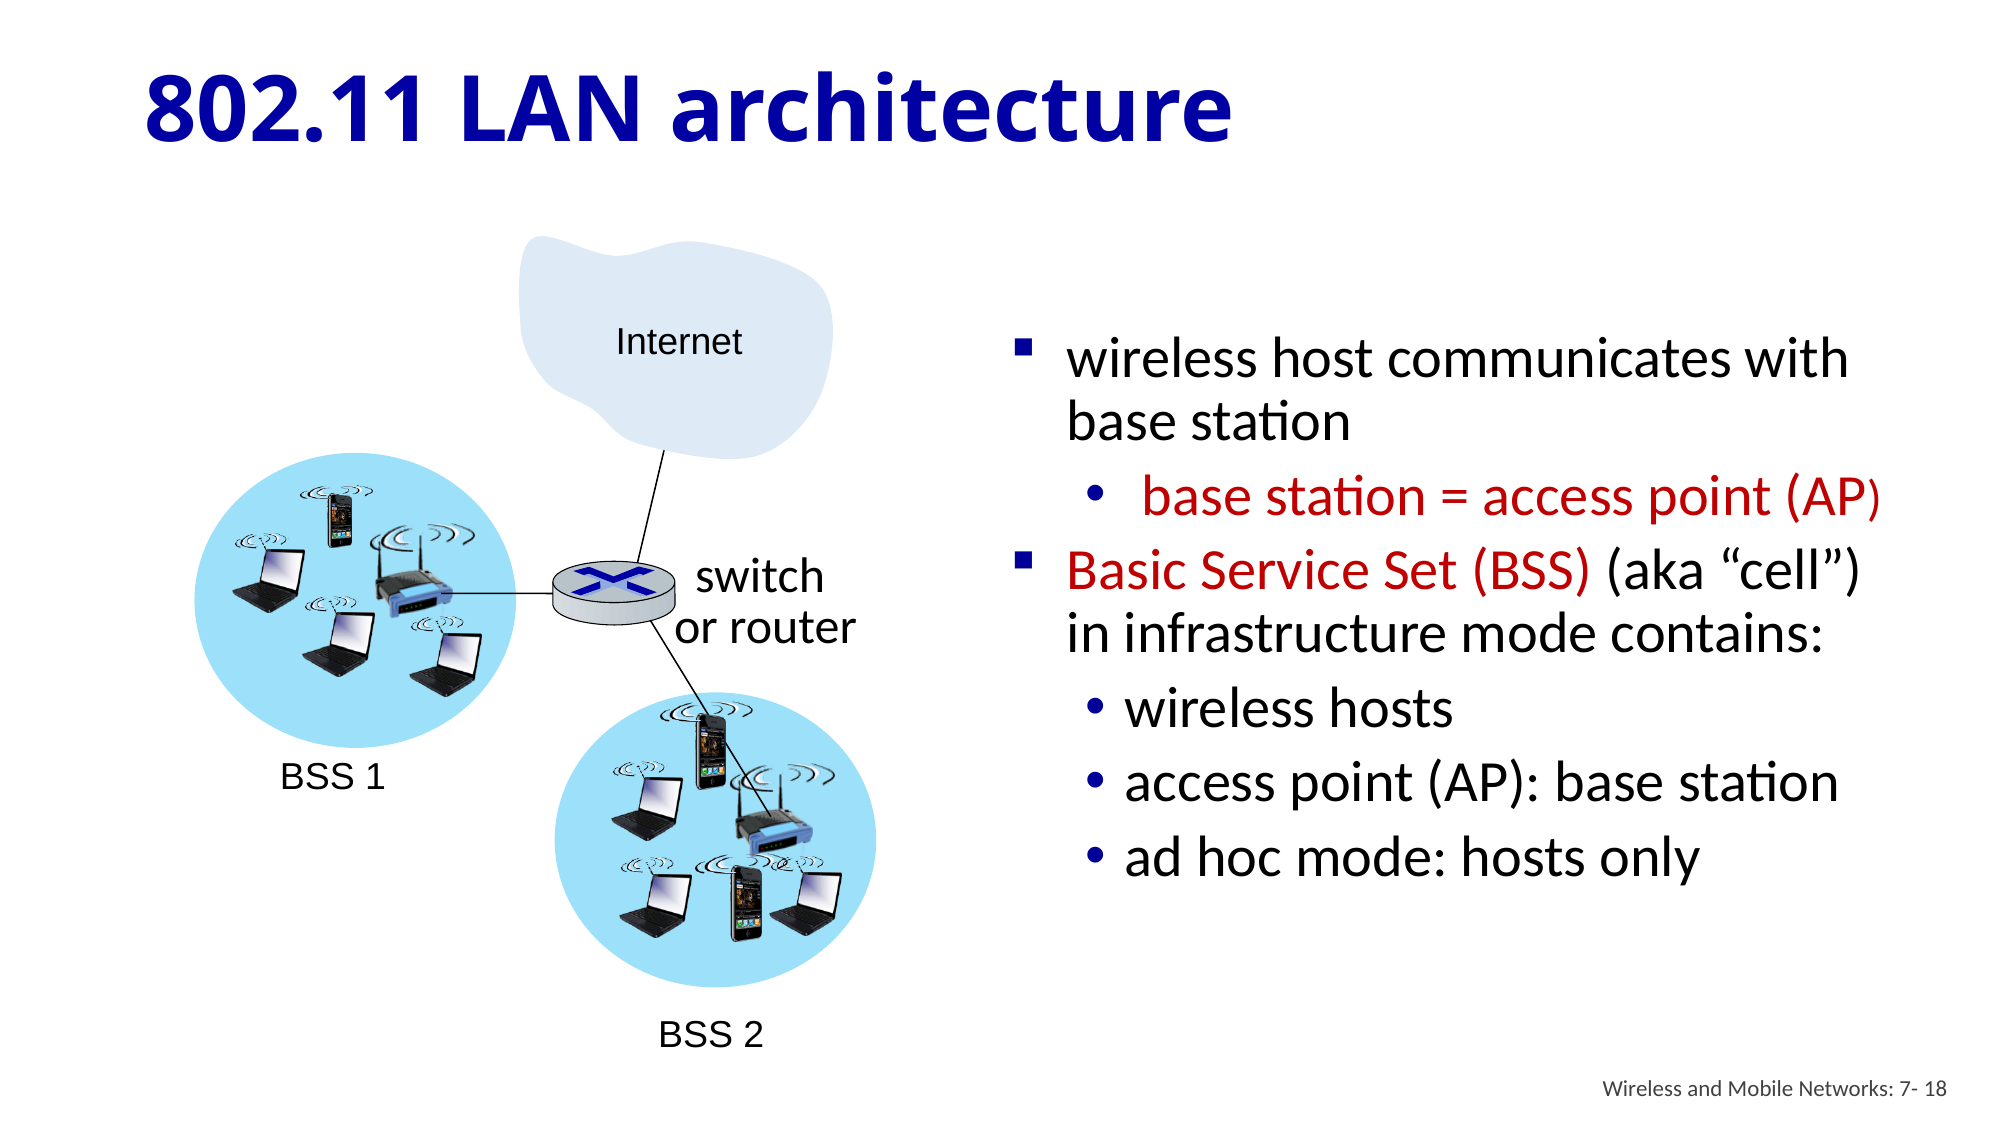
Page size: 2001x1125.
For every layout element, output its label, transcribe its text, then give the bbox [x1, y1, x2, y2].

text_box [516, 227, 841, 465]
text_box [302, 594, 375, 677]
text_box BSS 1 [265, 744, 438, 805]
text_box [664, 692, 877, 931]
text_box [694, 852, 789, 942]
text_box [409, 614, 482, 697]
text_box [611, 759, 683, 841]
text_box [475, 594, 517, 692]
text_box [729, 762, 835, 854]
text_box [299, 484, 373, 548]
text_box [552, 561, 675, 625]
text_box [554, 701, 838, 988]
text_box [232, 531, 305, 614]
text_box [194, 452, 516, 748]
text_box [619, 855, 692, 938]
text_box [369, 522, 475, 619]
slide_number Wireless and Mobile Networks: 7- 18 [1512, 1056, 1963, 1117]
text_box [659, 700, 753, 791]
title 802.11 LAN architecture [129, 38, 1855, 186]
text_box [789, 854, 842, 936]
text_box BSS 2 [643, 1002, 780, 1063]
text_box wireless host communicates with base station base station = access point (AP) Basic Service Set (BSS) (aka “cell”) in infrastructure mode contains: wireless hosts access point (AP): base station ad hoc mode: hosts only [995, 319, 1902, 1032]
text_box switch or router [640, 544, 880, 662]
